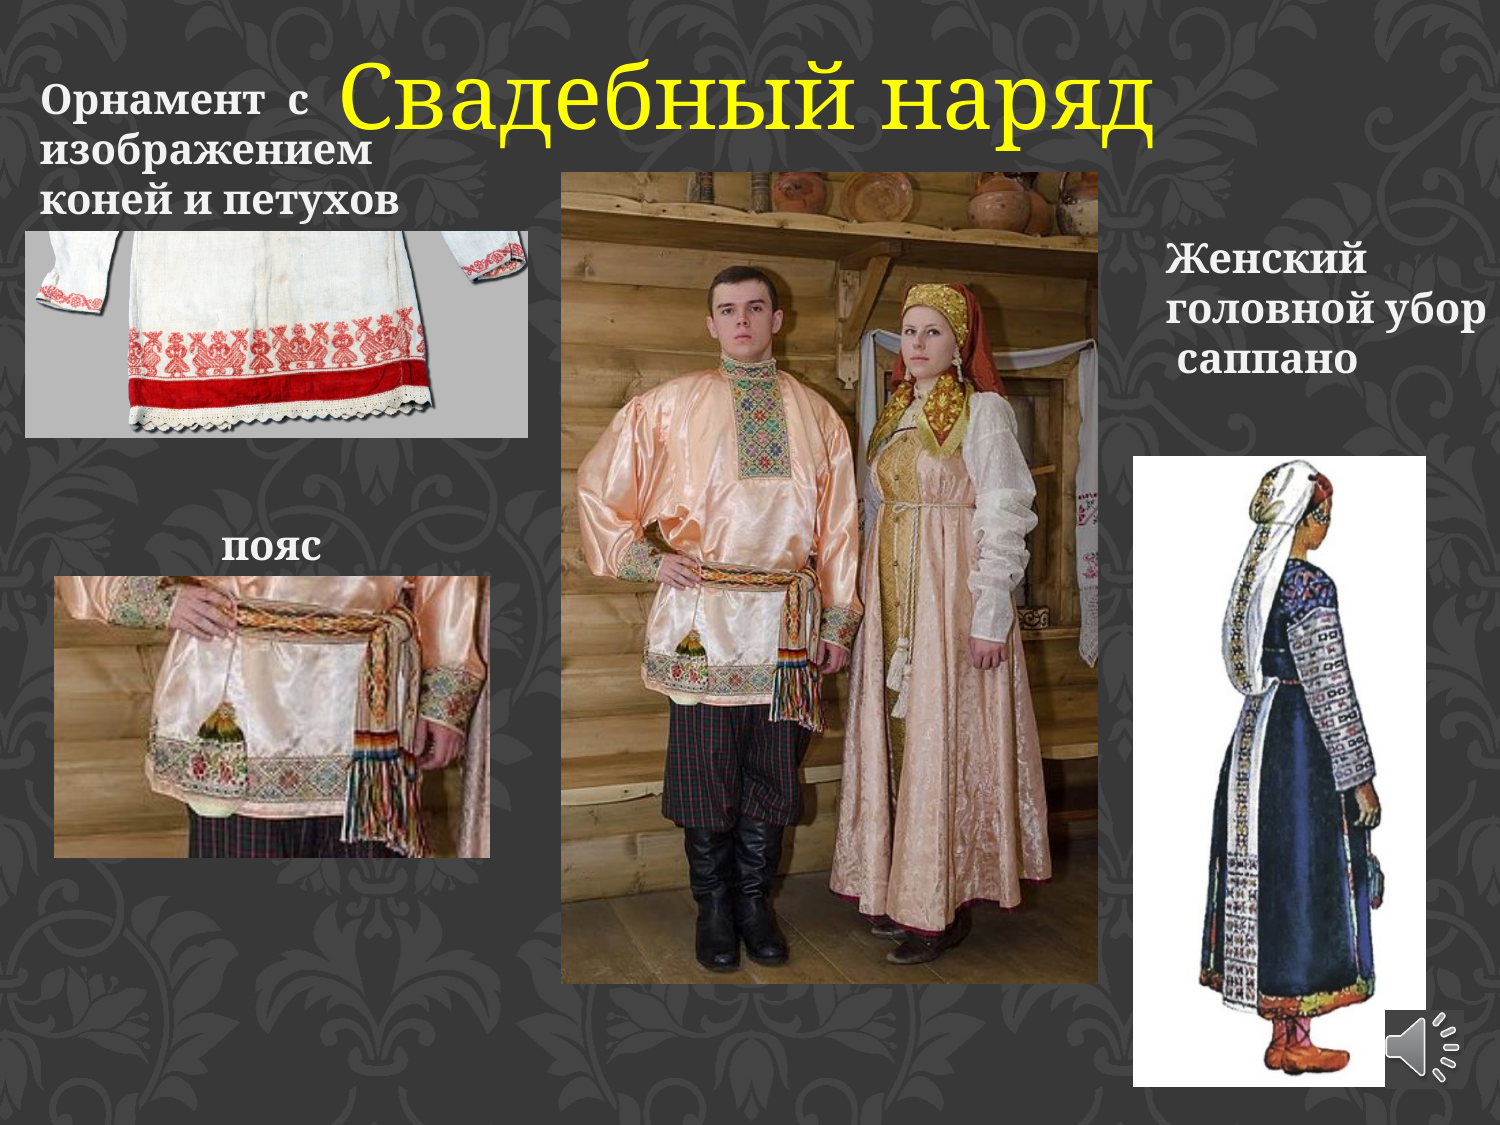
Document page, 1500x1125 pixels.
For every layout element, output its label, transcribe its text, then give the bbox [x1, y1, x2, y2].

picture [25, 231, 528, 438]
text_box Орнамент с изображением коней и петухов [25, 65, 437, 230]
picture [560, 172, 1098, 984]
text_box Женский головной убор саппано [1151, 224, 1500, 390]
text_box пояс [206, 511, 337, 576]
picture [1133, 455, 1465, 1090]
picture [53, 576, 490, 859]
text_box Свадебный наряд [322, 30, 1171, 156]
